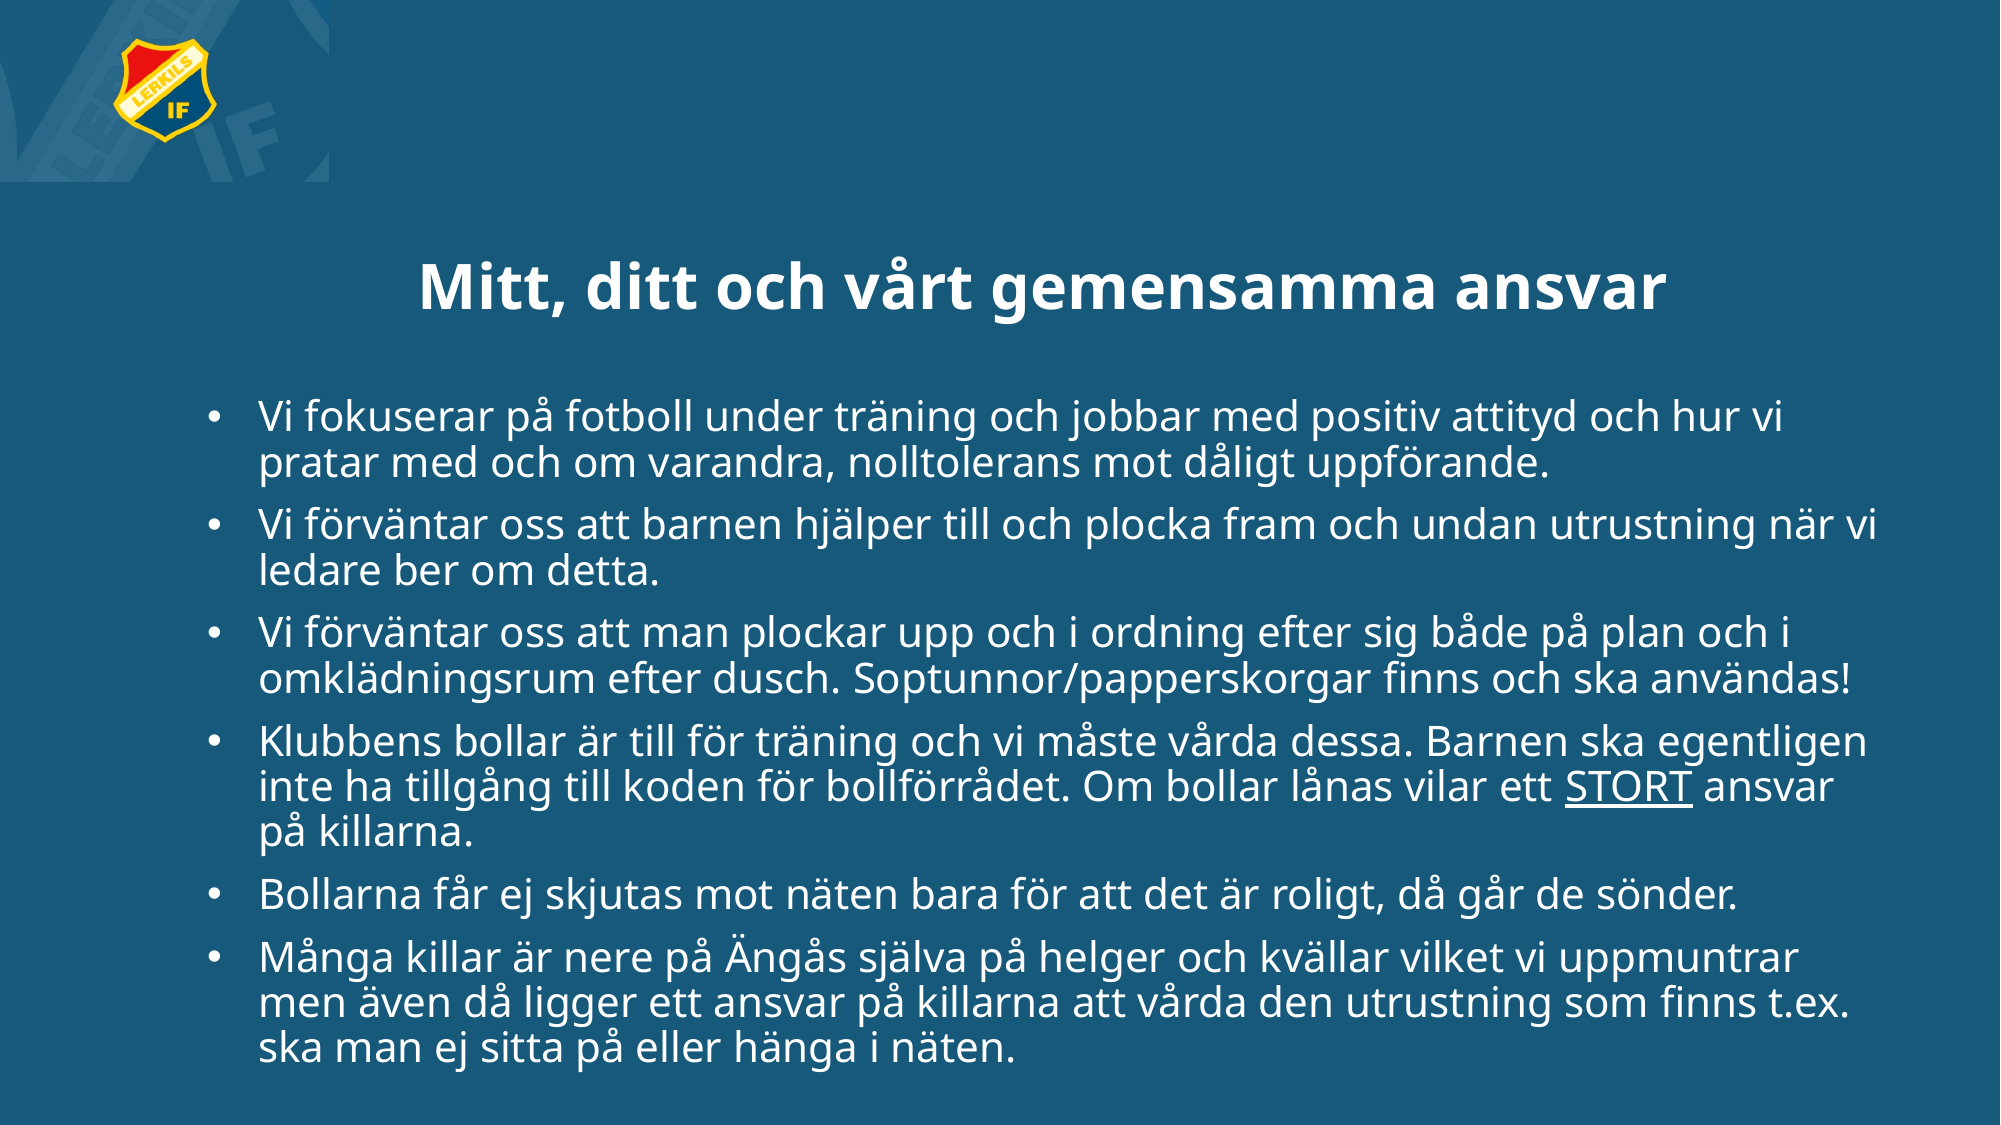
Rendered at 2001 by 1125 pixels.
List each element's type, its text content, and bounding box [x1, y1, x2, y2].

picture [0, 0, 329, 182]
subtitle Mitt, ditt och vårt gemensamma ansvar Vi fokuserar på fotboll under träning och jobbar med positiv attityd och hur vi pratar med och om varandra, nolltolerans mot dåligt uppförande. Vi förväntar oss att barnen hjälper till och plocka fram och undan utrustning när vi ledare ber om detta. Vi förväntar oss att man plockar upp och i ordning efter sig både på plan och i omklädningsrum efter dusch. Soptunnor/papperskorgar finns och ska användas! Klubbens bollar är till för träning och vi måste vårda dessa. Barnen ska egentligen inte ha tillgång till koden för bollförrådet. Om bollar lånas vilar ett STORT ansvar på killarna. Bollarna får ej skjutas mot näten bara för att det är roligt, då går de sönder. Många killar är nere på Ängås själva på helger och kvällar vilket vi uppmuntrar men även då ligger ett ansvar på killarna att vårda den utrustning som finns t.ex. ska man ej sitta på eller hänga i näten. [192, 247, 1895, 1080]
